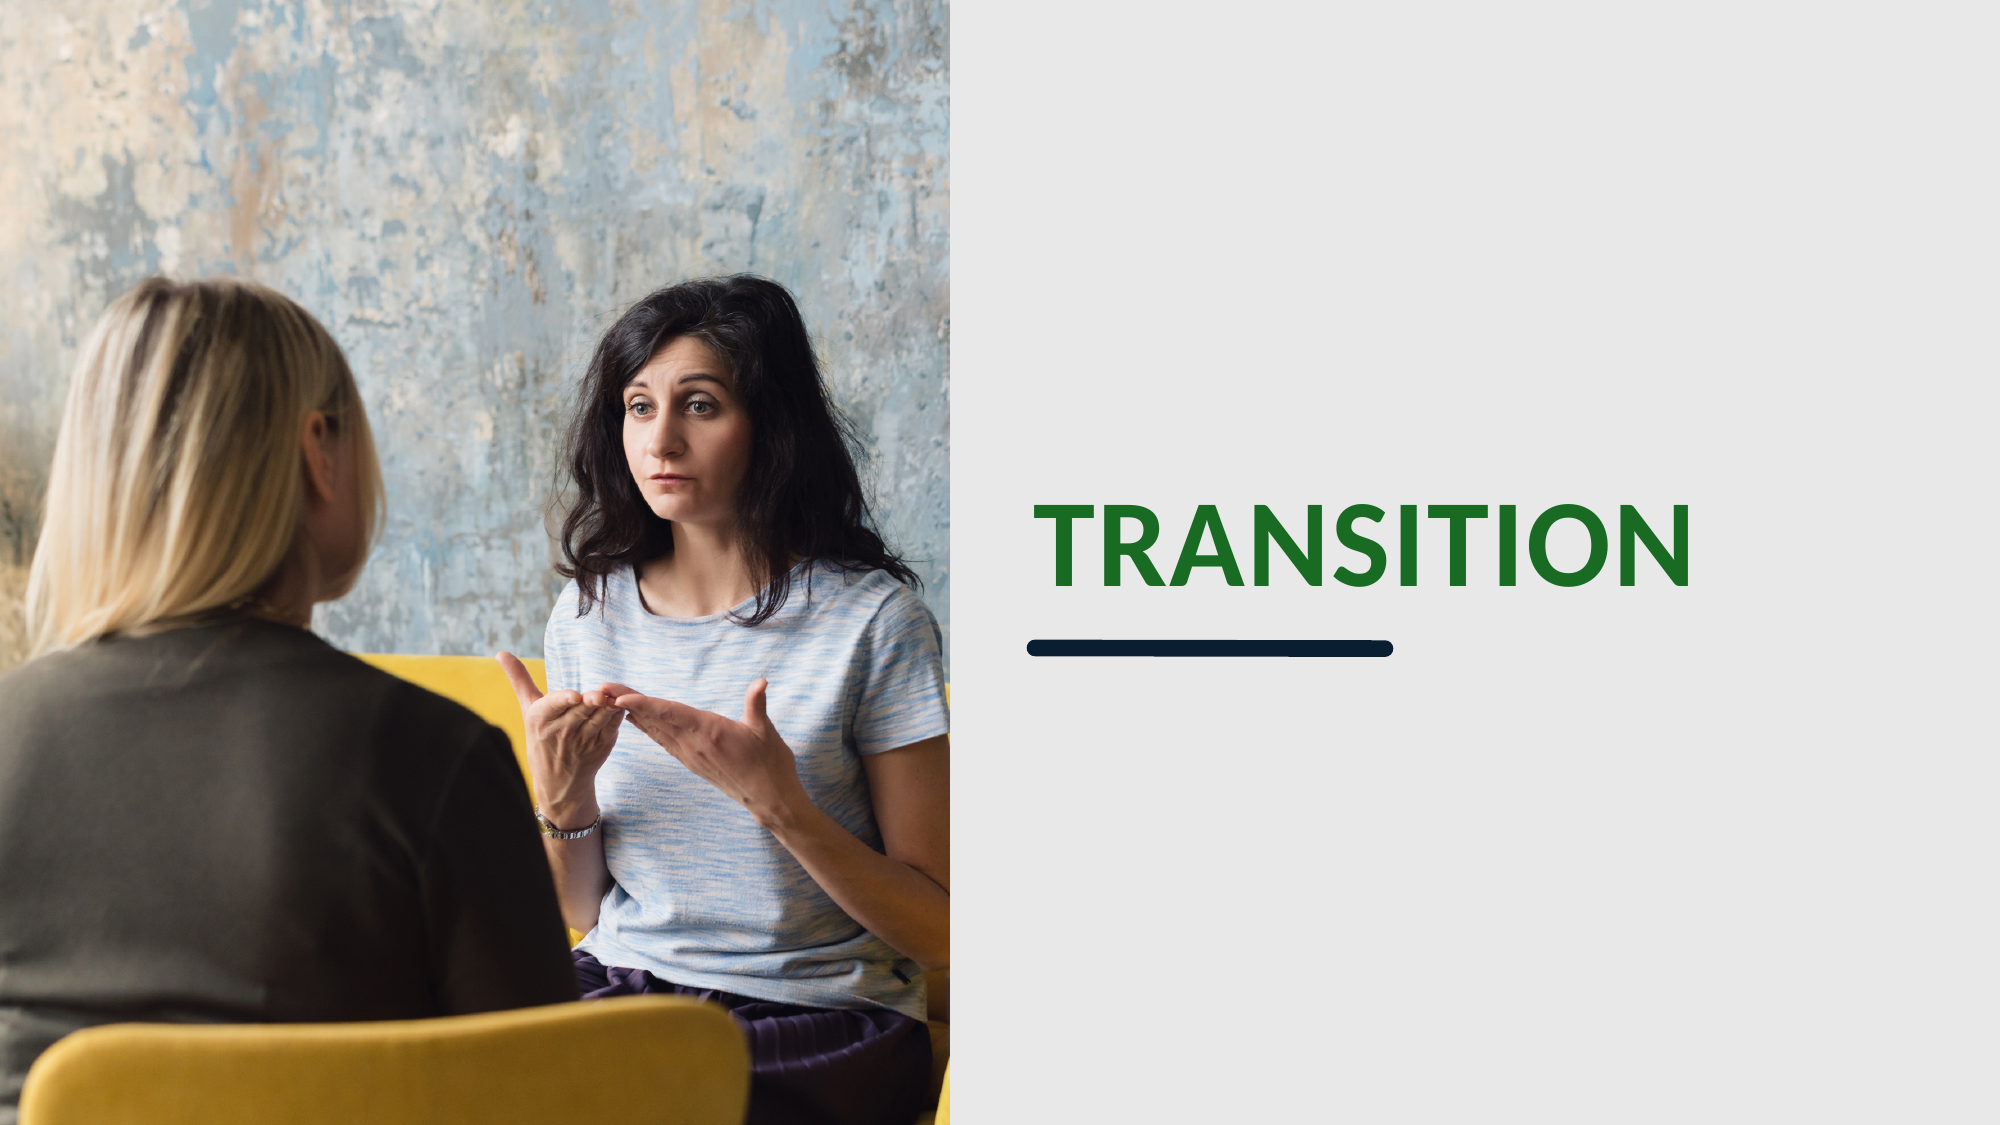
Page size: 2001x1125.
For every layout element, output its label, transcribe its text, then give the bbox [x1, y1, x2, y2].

title TRANSITION [1033, 70, 1934, 611]
picture [0, 0, 951, 1125]
